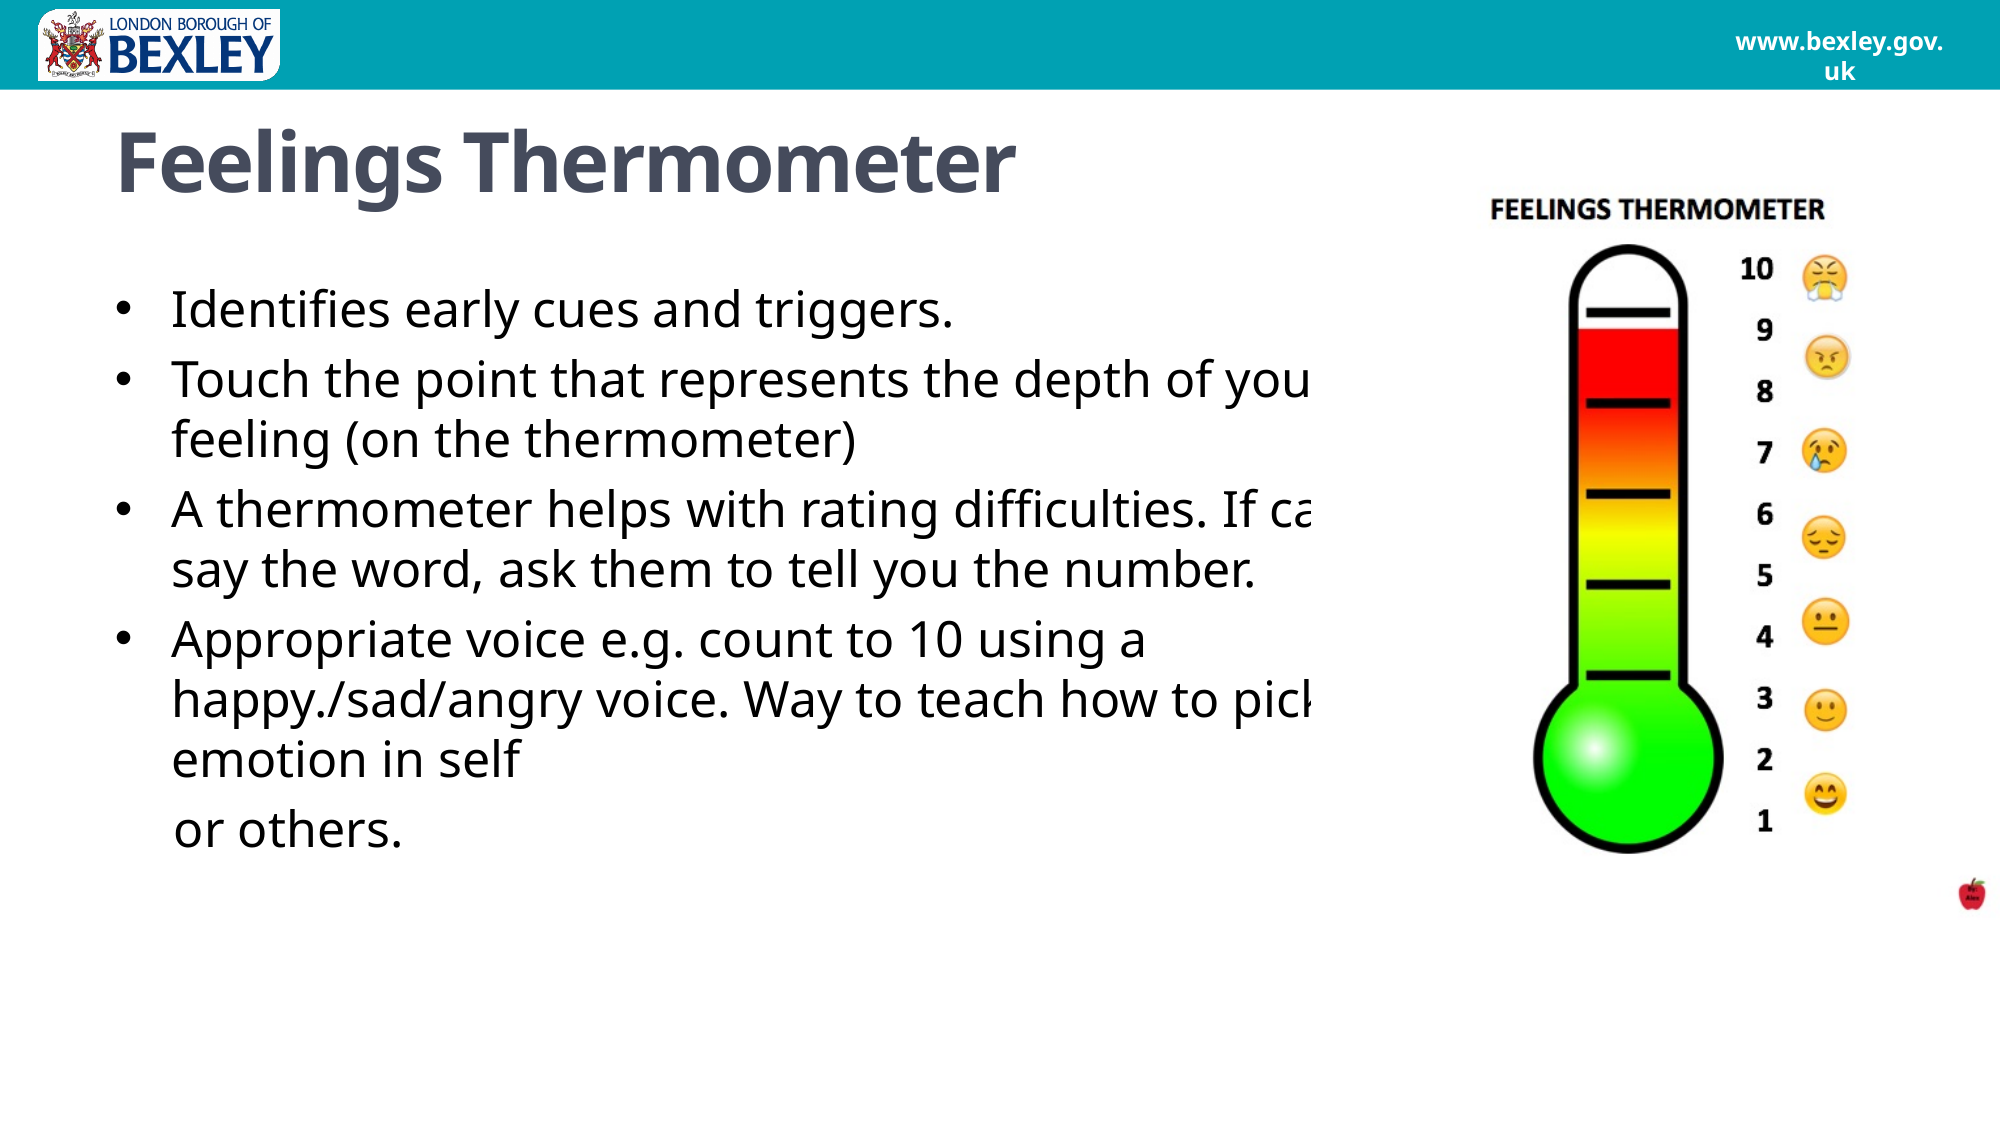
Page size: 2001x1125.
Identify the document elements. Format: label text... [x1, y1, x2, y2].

list Identifies early cues and triggers. Touch the point that represents the depth of yourr feeling (on the thermometer) A thermometer helps with rating difficulties. If can’t say the word, ask them to tell you the number. Appropriate voice e.g. count to 10 using a happy./sad/angry voice. Way to teach how to pick up emotion in self or others. [99, 270, 1440, 1005]
picture [38, 9, 280, 81]
title Feelings Thermometer [99, 101, 1900, 232]
picture [1311, 166, 2000, 927]
